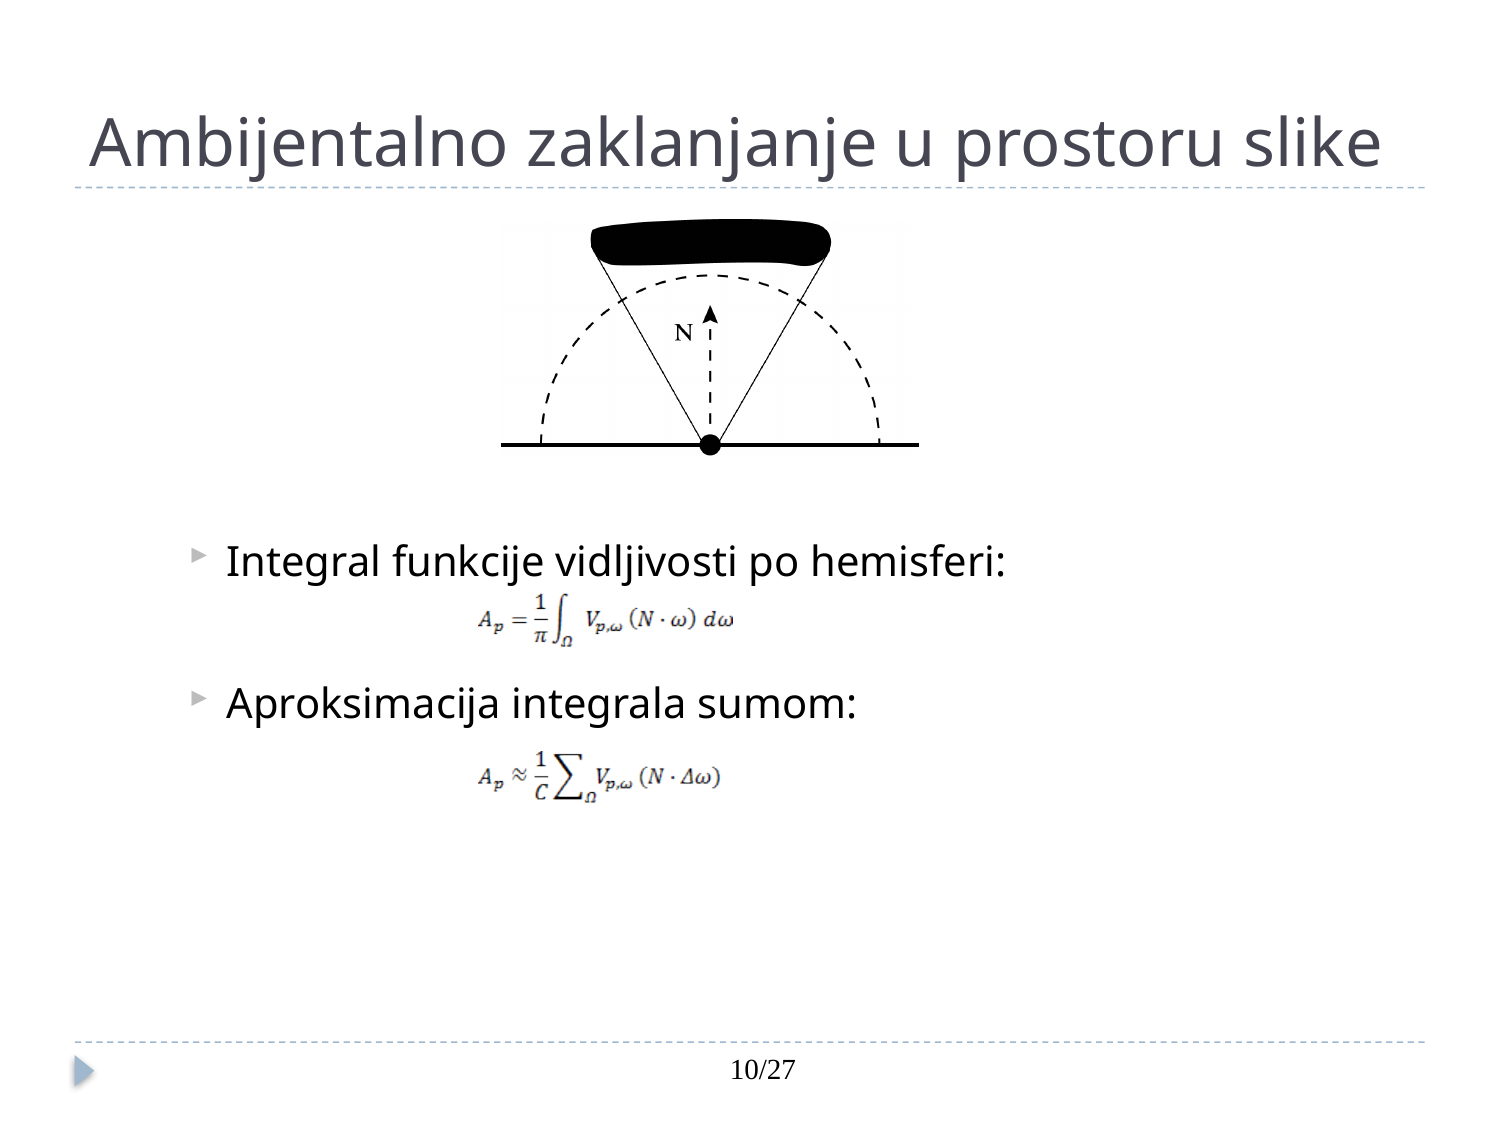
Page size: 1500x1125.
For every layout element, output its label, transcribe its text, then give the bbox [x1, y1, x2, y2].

title Ambijentalno zaklanjanje u prostoru slike [75, 24, 1425, 188]
picture [478, 585, 734, 656]
picture [501, 219, 919, 456]
picture [477, 751, 723, 812]
list Integral funkcije vidljivosti po hemisferi: Aproksimacija integrala sumom: [76, 527, 1427, 835]
footer 10/27 [475, 1042, 1051, 1103]
